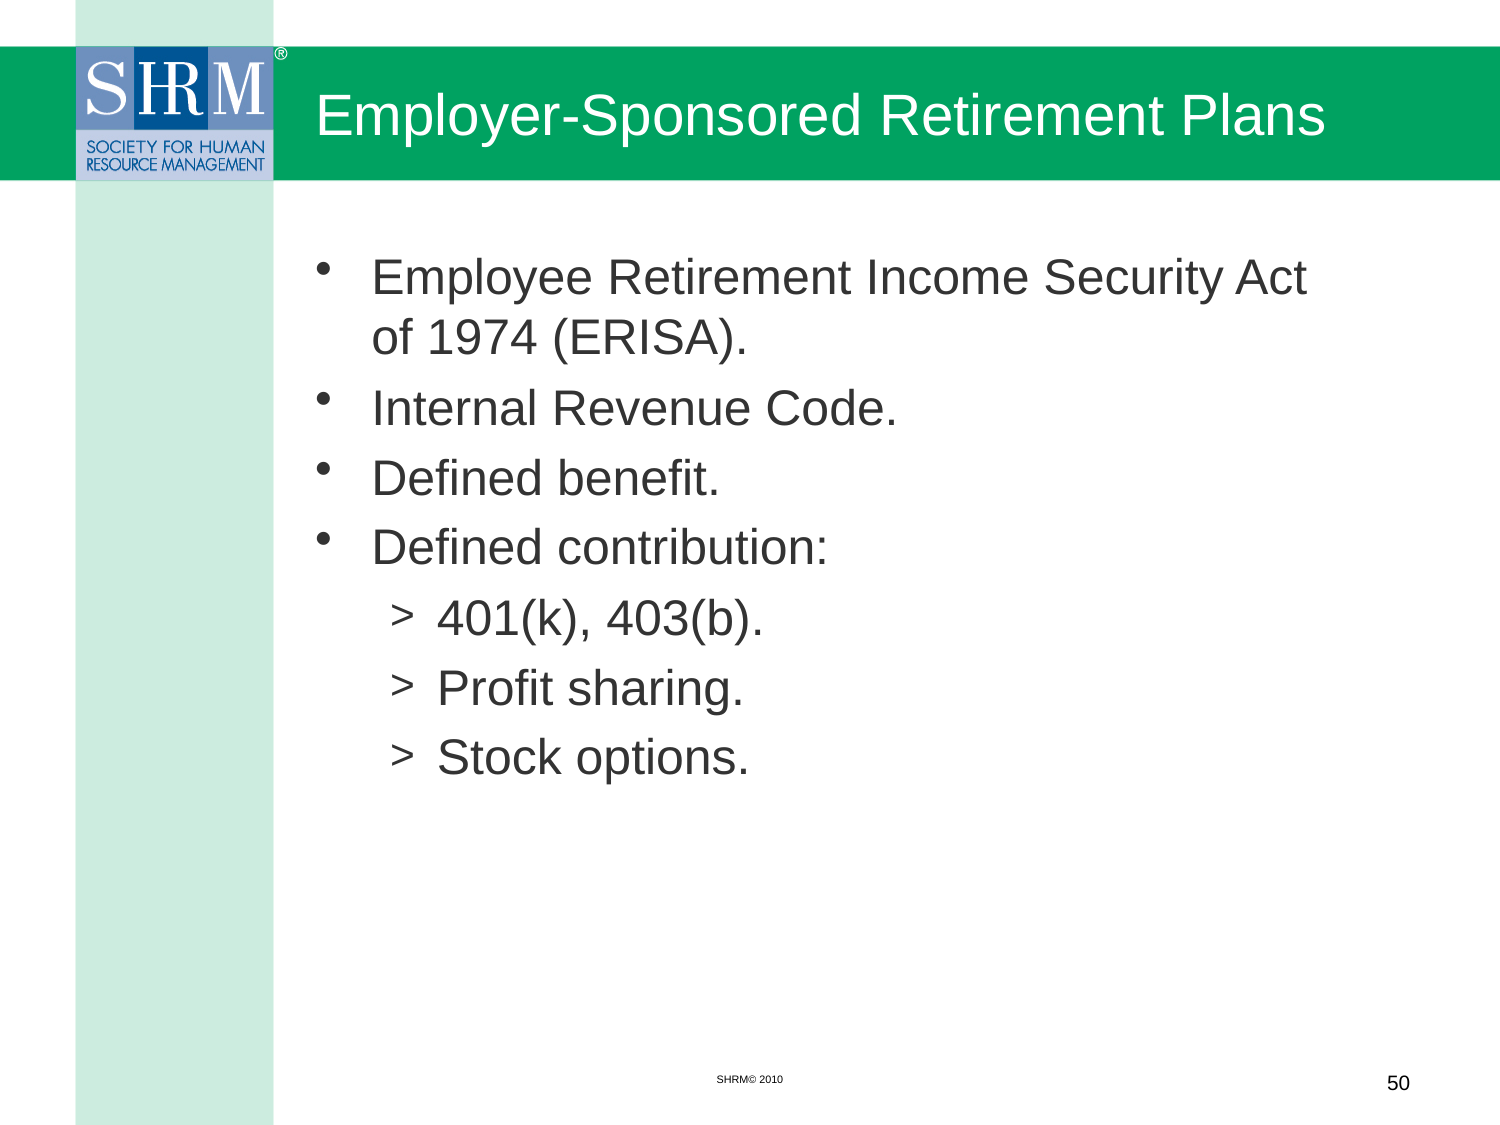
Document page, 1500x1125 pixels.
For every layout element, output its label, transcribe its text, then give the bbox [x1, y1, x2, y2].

list Employee Retirement Income Security Act of 1974 (ERISA). Internal Revenue Code. Defined benefit. Defined contribution: 401(k), 403(b). Profit sharing. Stock options. [299, 237, 1376, 951]
title Employer-Sponsored Retirement Plans [299, 74, 1426, 151]
slide_number 50 [1074, 1062, 1426, 1103]
footer SHRM© 2010 [512, 1062, 988, 1103]
picture [0, 0, 1500, 1125]
